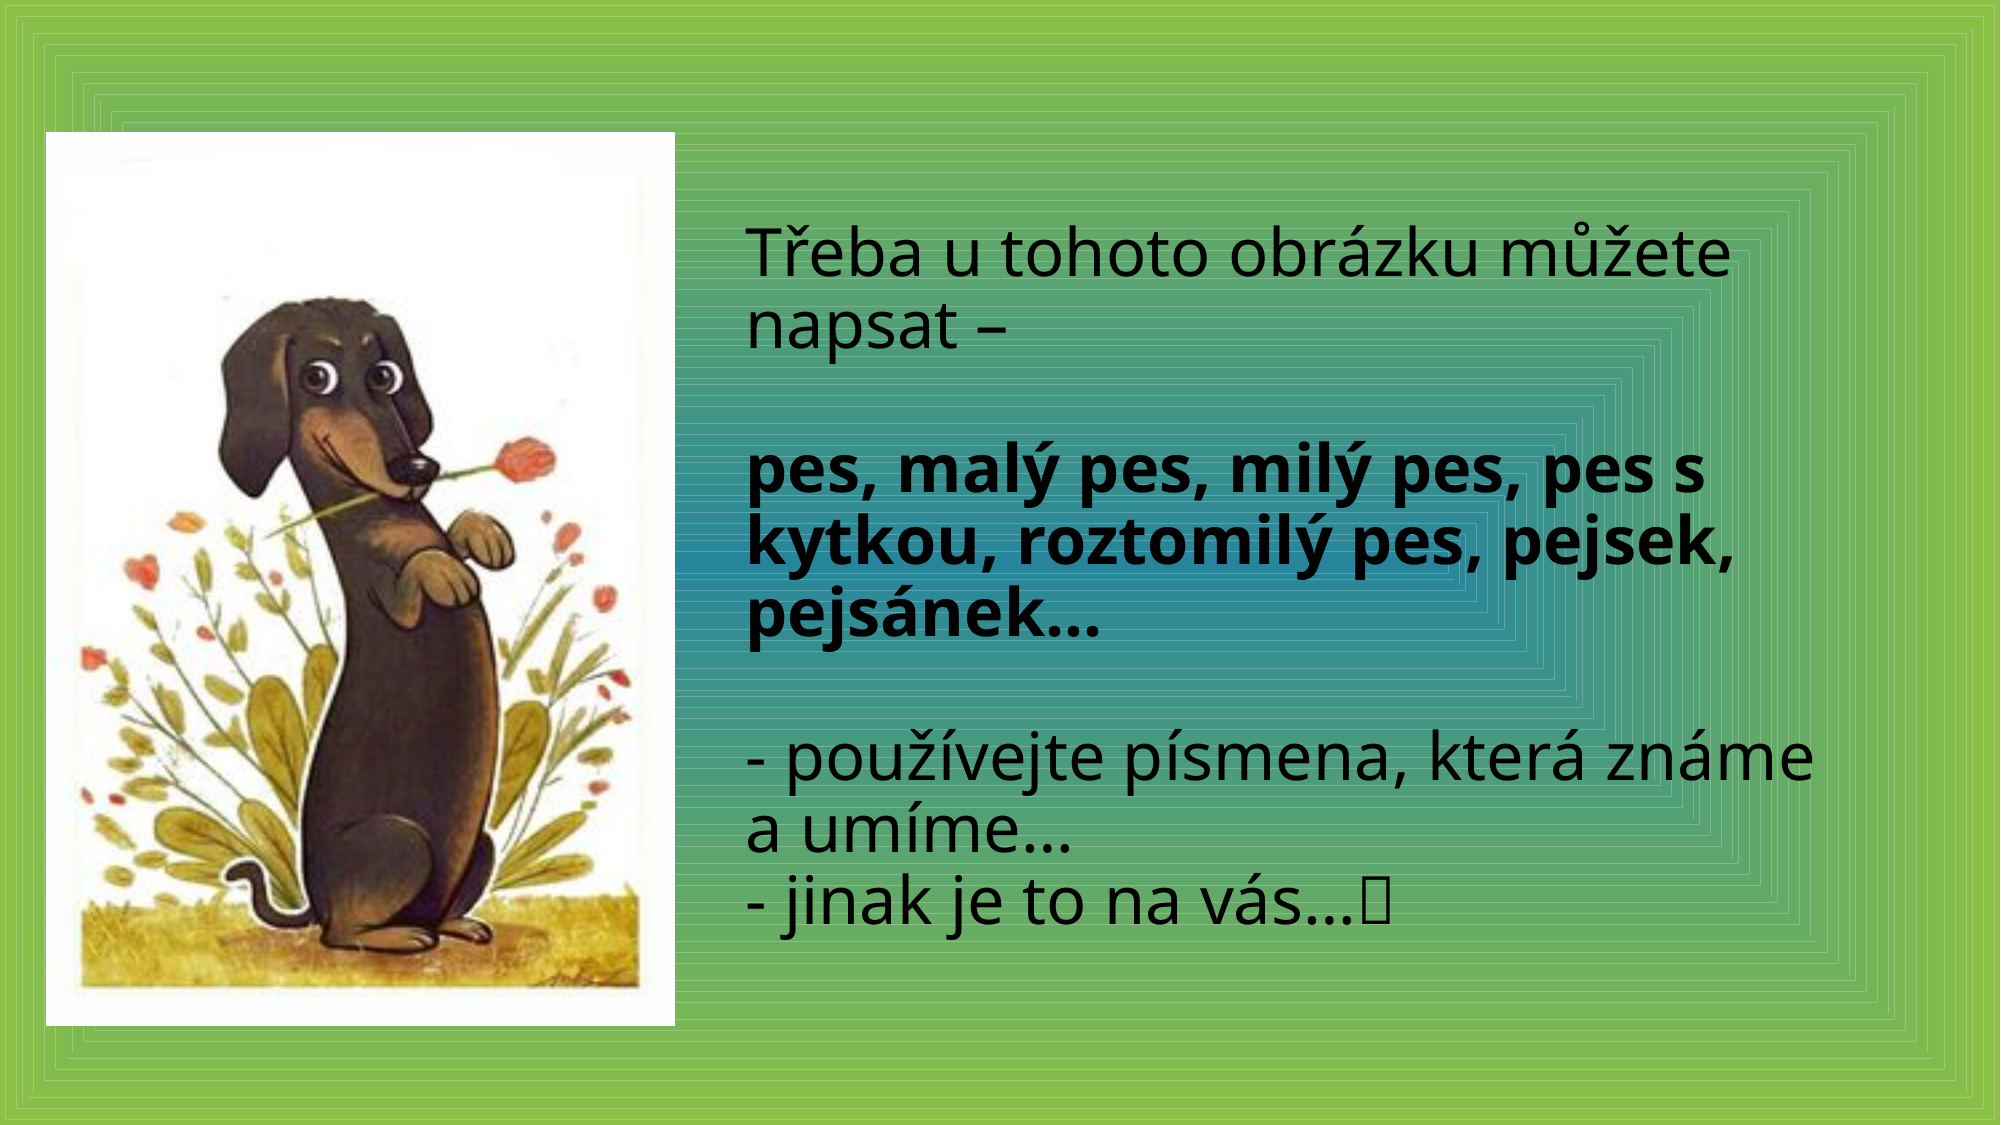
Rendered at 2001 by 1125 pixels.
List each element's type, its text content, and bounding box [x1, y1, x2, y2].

title Třeba u tohoto obrázku můžete napsat – pes, malý pes, milý pes, pes s kytkou, roztomilý pes, pejsek, pejsánek… - používejte písmena, která známe a umíme… - jinak je to na vás… [730, 132, 1863, 1026]
picture [46, 132, 675, 1026]
